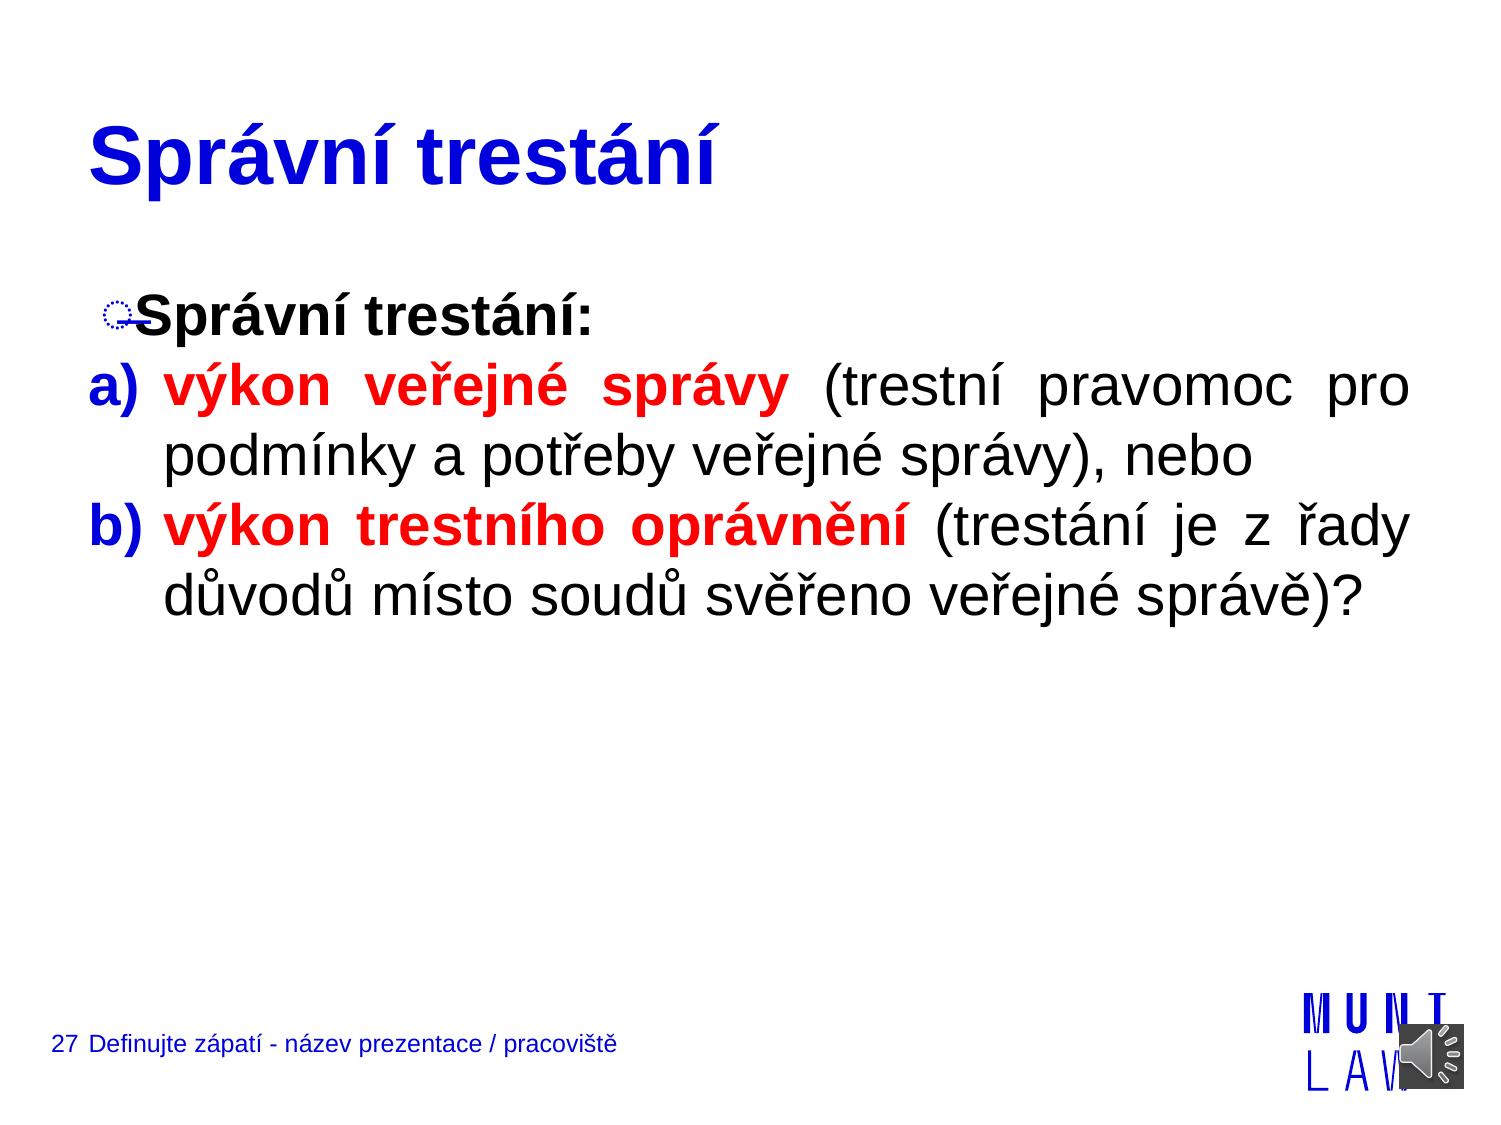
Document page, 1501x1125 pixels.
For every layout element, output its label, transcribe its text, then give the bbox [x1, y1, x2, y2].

footer Definujte zápatí - název prezentace / pracoviště [88, 1021, 1064, 1063]
slide_number 27 [50, 1021, 82, 1063]
picture [1397, 1022, 1466, 1090]
list Správní trestání: výkon veřejné správy (trestní pravomoc pro podmínky a potřeby veřejné správy), nebo výkon trestního oprávnění (trestání je z řady důvodů místo soudů svěřeno veřejné správě)? [88, 277, 1412, 957]
title Správní trestání [88, 118, 1412, 193]
